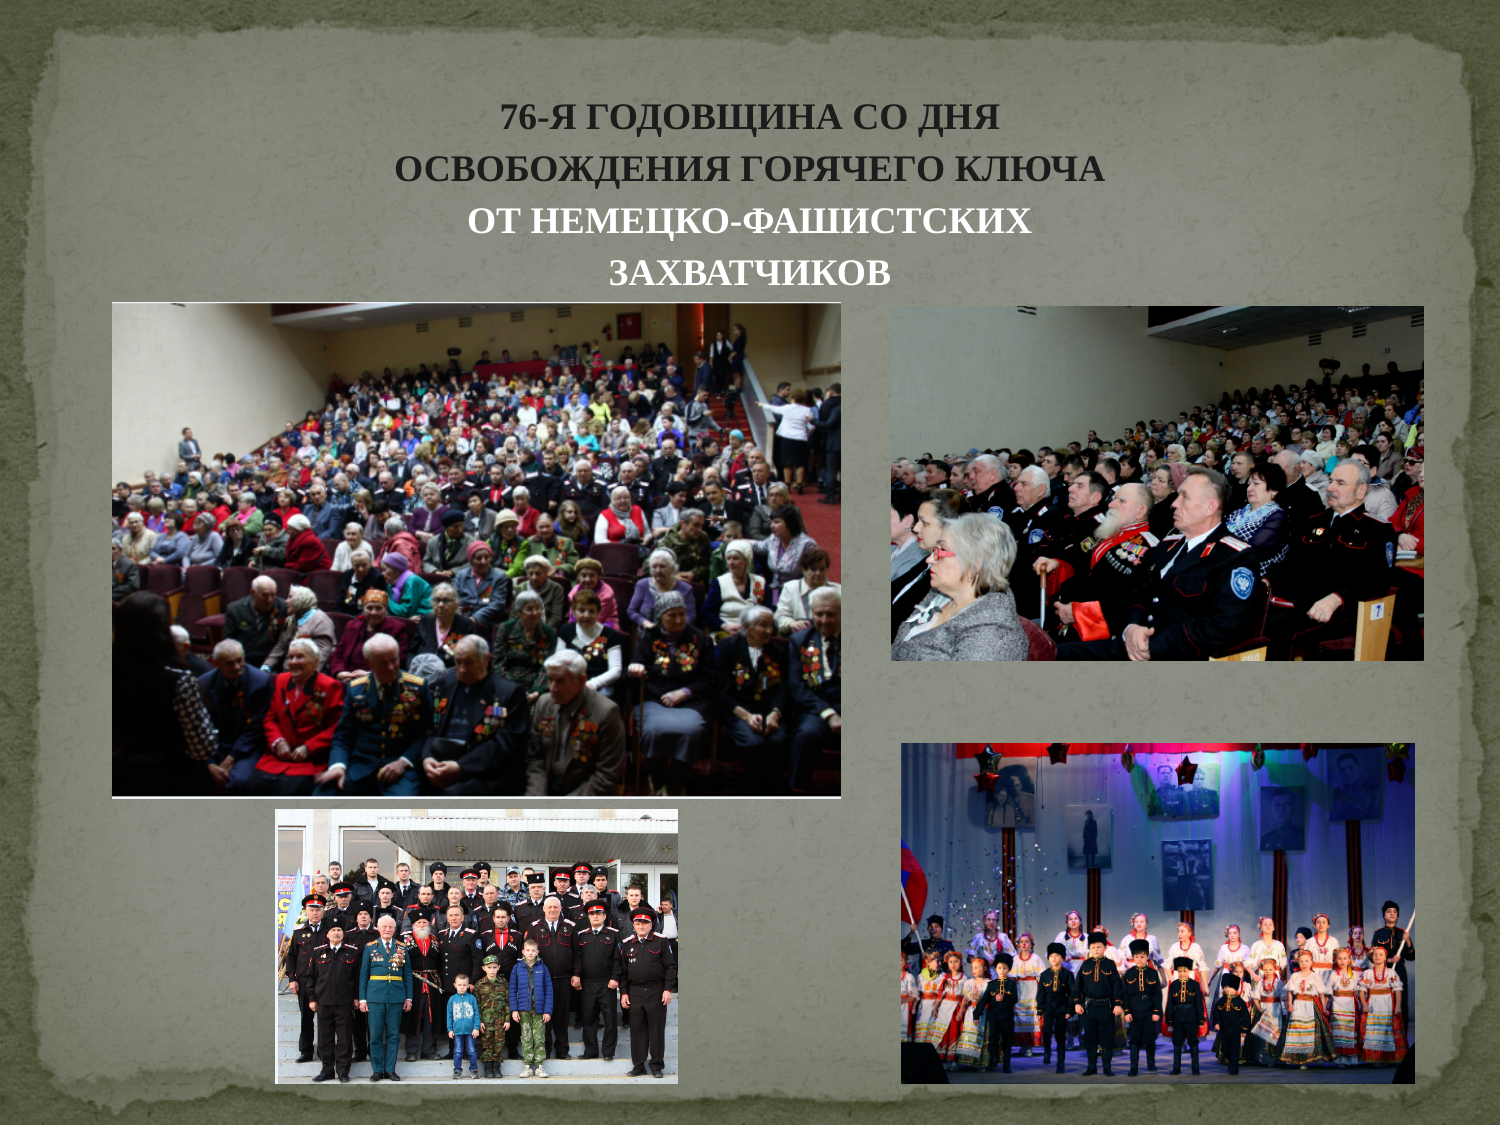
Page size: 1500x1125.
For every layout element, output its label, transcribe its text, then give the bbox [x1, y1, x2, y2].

picture [275, 809, 678, 1084]
text_box 76-Я ГОДОВЩИНА СО ДНЯ ОСВОБОЖДЕНИЯ ГОРЯЧЕГО КЛЮЧА ОТ НЕМЕЦКО-ФАШИСТСКИХ ЗАХВАТЧИКОВ [374, 78, 1125, 300]
picture [112, 302, 841, 799]
picture [901, 743, 1415, 1084]
picture [891, 306, 1424, 661]
